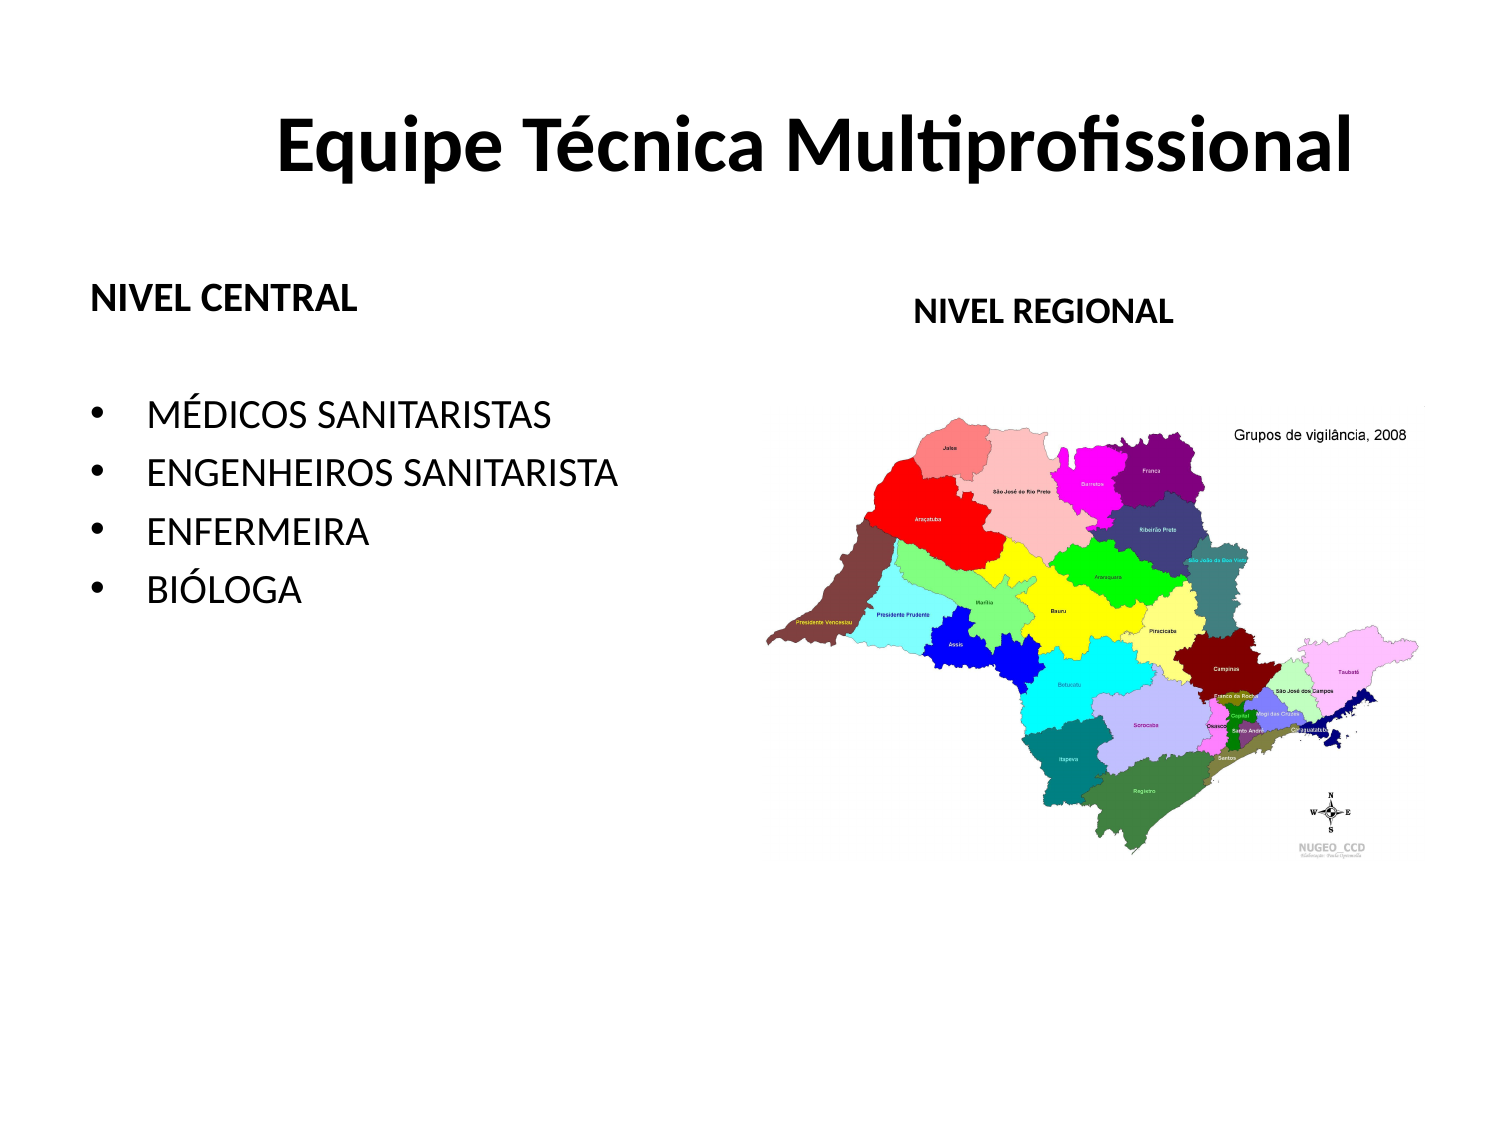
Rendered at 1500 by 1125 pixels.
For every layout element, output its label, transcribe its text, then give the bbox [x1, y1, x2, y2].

text_box NIVEL REGIONAL [898, 278, 1190, 339]
list NIVEL CENTRAL MÉDICOS SANITARISTAS ENGENHEIROS SANITARISTA ENFERMEIRA BIÓLOGA [75, 262, 738, 1005]
title Equipe Técnica Multiprofissional [75, 45, 1425, 233]
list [762, 406, 1426, 862]
